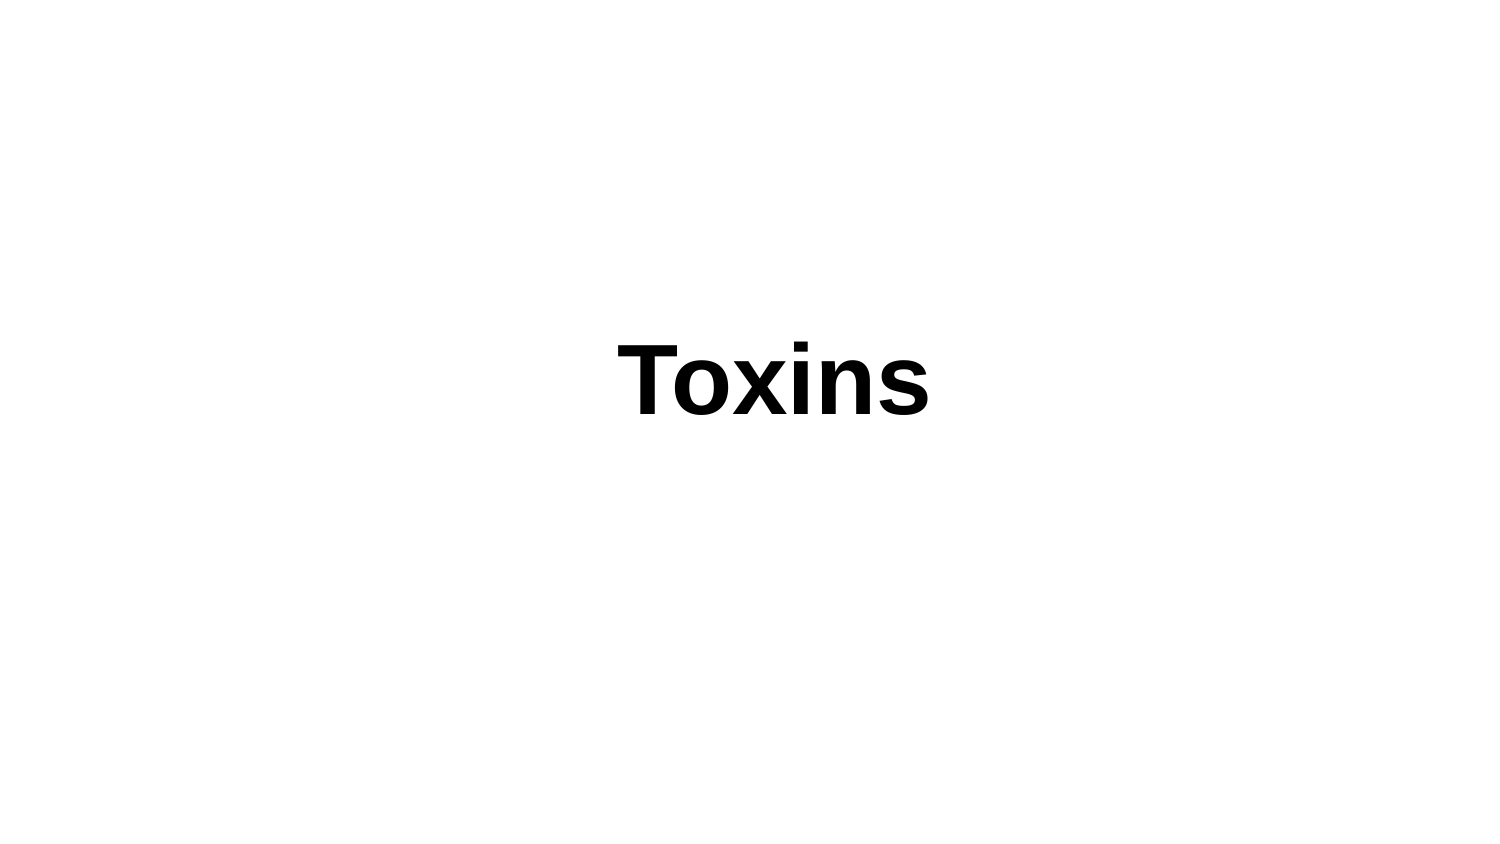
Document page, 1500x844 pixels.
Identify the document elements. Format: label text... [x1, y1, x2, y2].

title Toxins [112, 259, 1388, 450]
